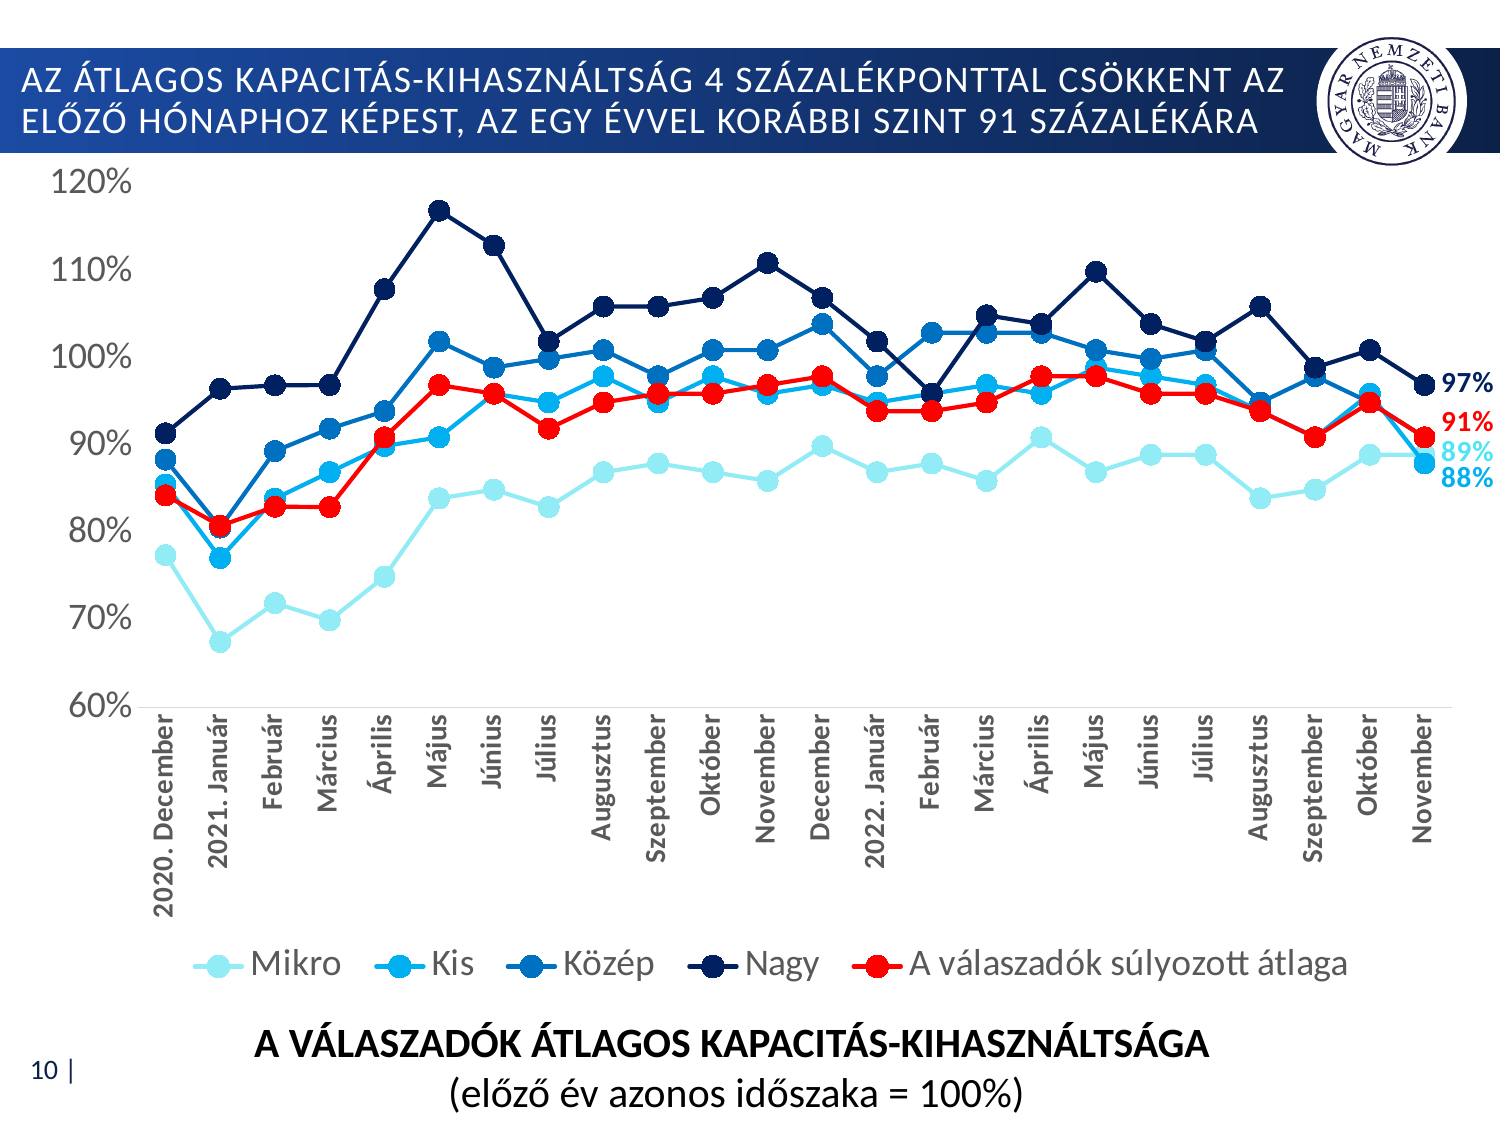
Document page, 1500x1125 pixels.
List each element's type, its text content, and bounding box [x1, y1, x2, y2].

title Az átlagos kapacitás-kihasználtság 4 százalékponttal csökkent az előző hónaphoz képest, az egy évvel korábbi szint 91 százalékára [5, 50, 1320, 151]
chart [5, 151, 1500, 1008]
picture [1327, 36, 1457, 151]
text_box A válaszadók átlagos kapacitás-kihasználtsága (előző év azonos időszaka = 100%) [131, 1008, 1342, 1124]
